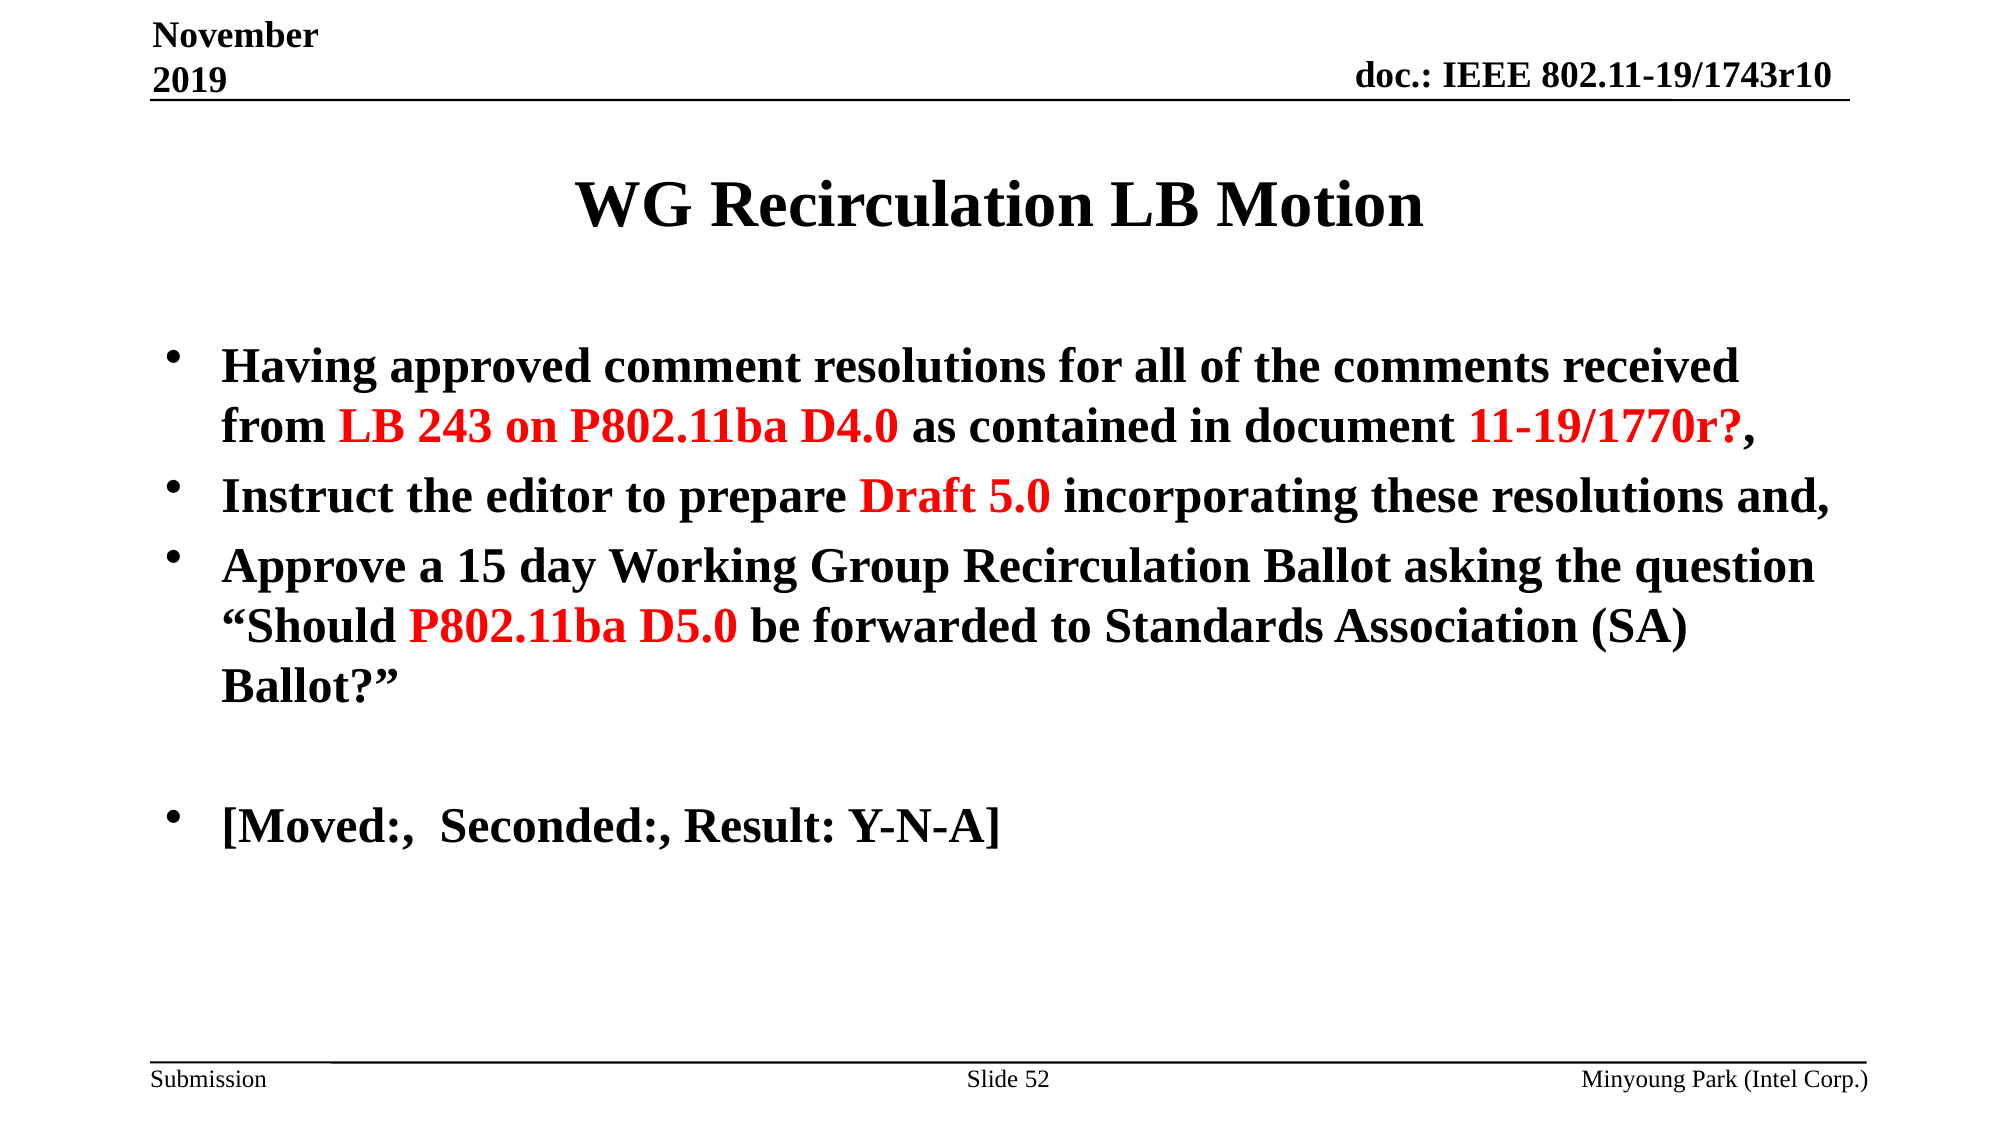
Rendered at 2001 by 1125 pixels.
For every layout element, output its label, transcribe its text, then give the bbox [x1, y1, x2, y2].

slide_number Slide 52 [964, 1061, 1053, 1093]
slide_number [152, 54, 347, 101]
list Having approved comment resolutions for all of the comments received from LB 243 on P802.11ba D4.0 as contained in document 11-19/1770r?, Instruct the editor to prepare Draft 5.0 incorporating these resolutions and, Approve a 15 day Working Group Recirculation Ballot asking the question “Should P802.11ba D5.0 be forwarded to Standards Association (SA) Ballot?” [Moved:, Seconded:, Result: Y-N-A] [150, 324, 1850, 1000]
title WG Recirculation LB Motion [150, 112, 1850, 288]
footer Minyoung Park (Intel Corp.) [1266, 1061, 1869, 1093]
